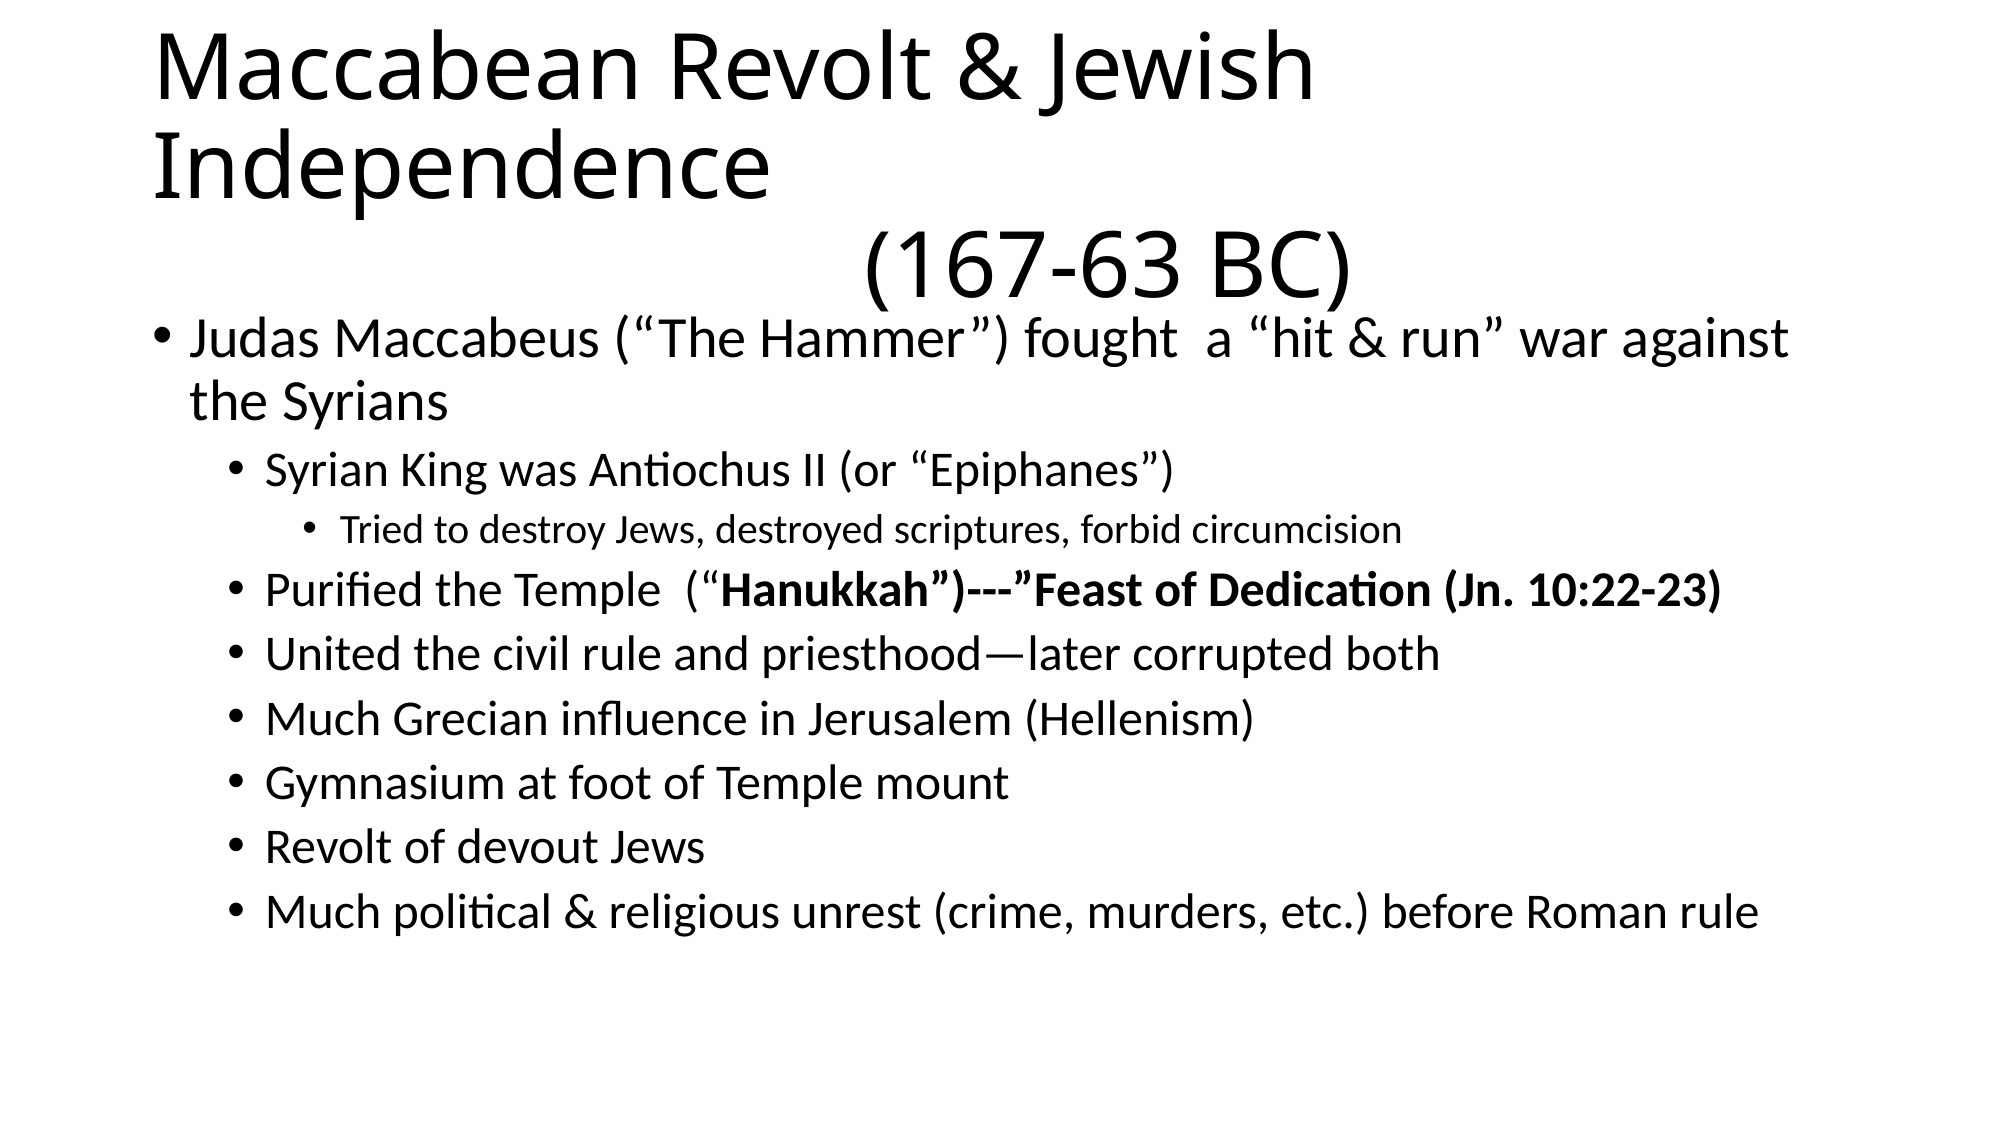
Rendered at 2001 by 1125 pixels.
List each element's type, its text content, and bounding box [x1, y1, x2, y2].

title Maccabean Revolt & Jewish Independence (167-63 BC) [137, 59, 1863, 278]
list Judas Maccabeus (“The Hammer”) fought a “hit & run” war against the Syrians Syrian King was Antiochus II (or “Epiphanes”) Tried to destroy Jews, destroyed scriptures, forbid circumcision Purified the Temple (“Hanukkah”)---”Feast of Dedication (Jn. 10:22-23) United the civil rule and priesthood—later corrupted both Much Grecian influence in Jerusalem (Hellenism) Gymnasium at foot of Temple mount Revolt of devout Jews Much political & religious unrest (crime, murders, etc.) before Roman rule [137, 299, 1863, 1014]
